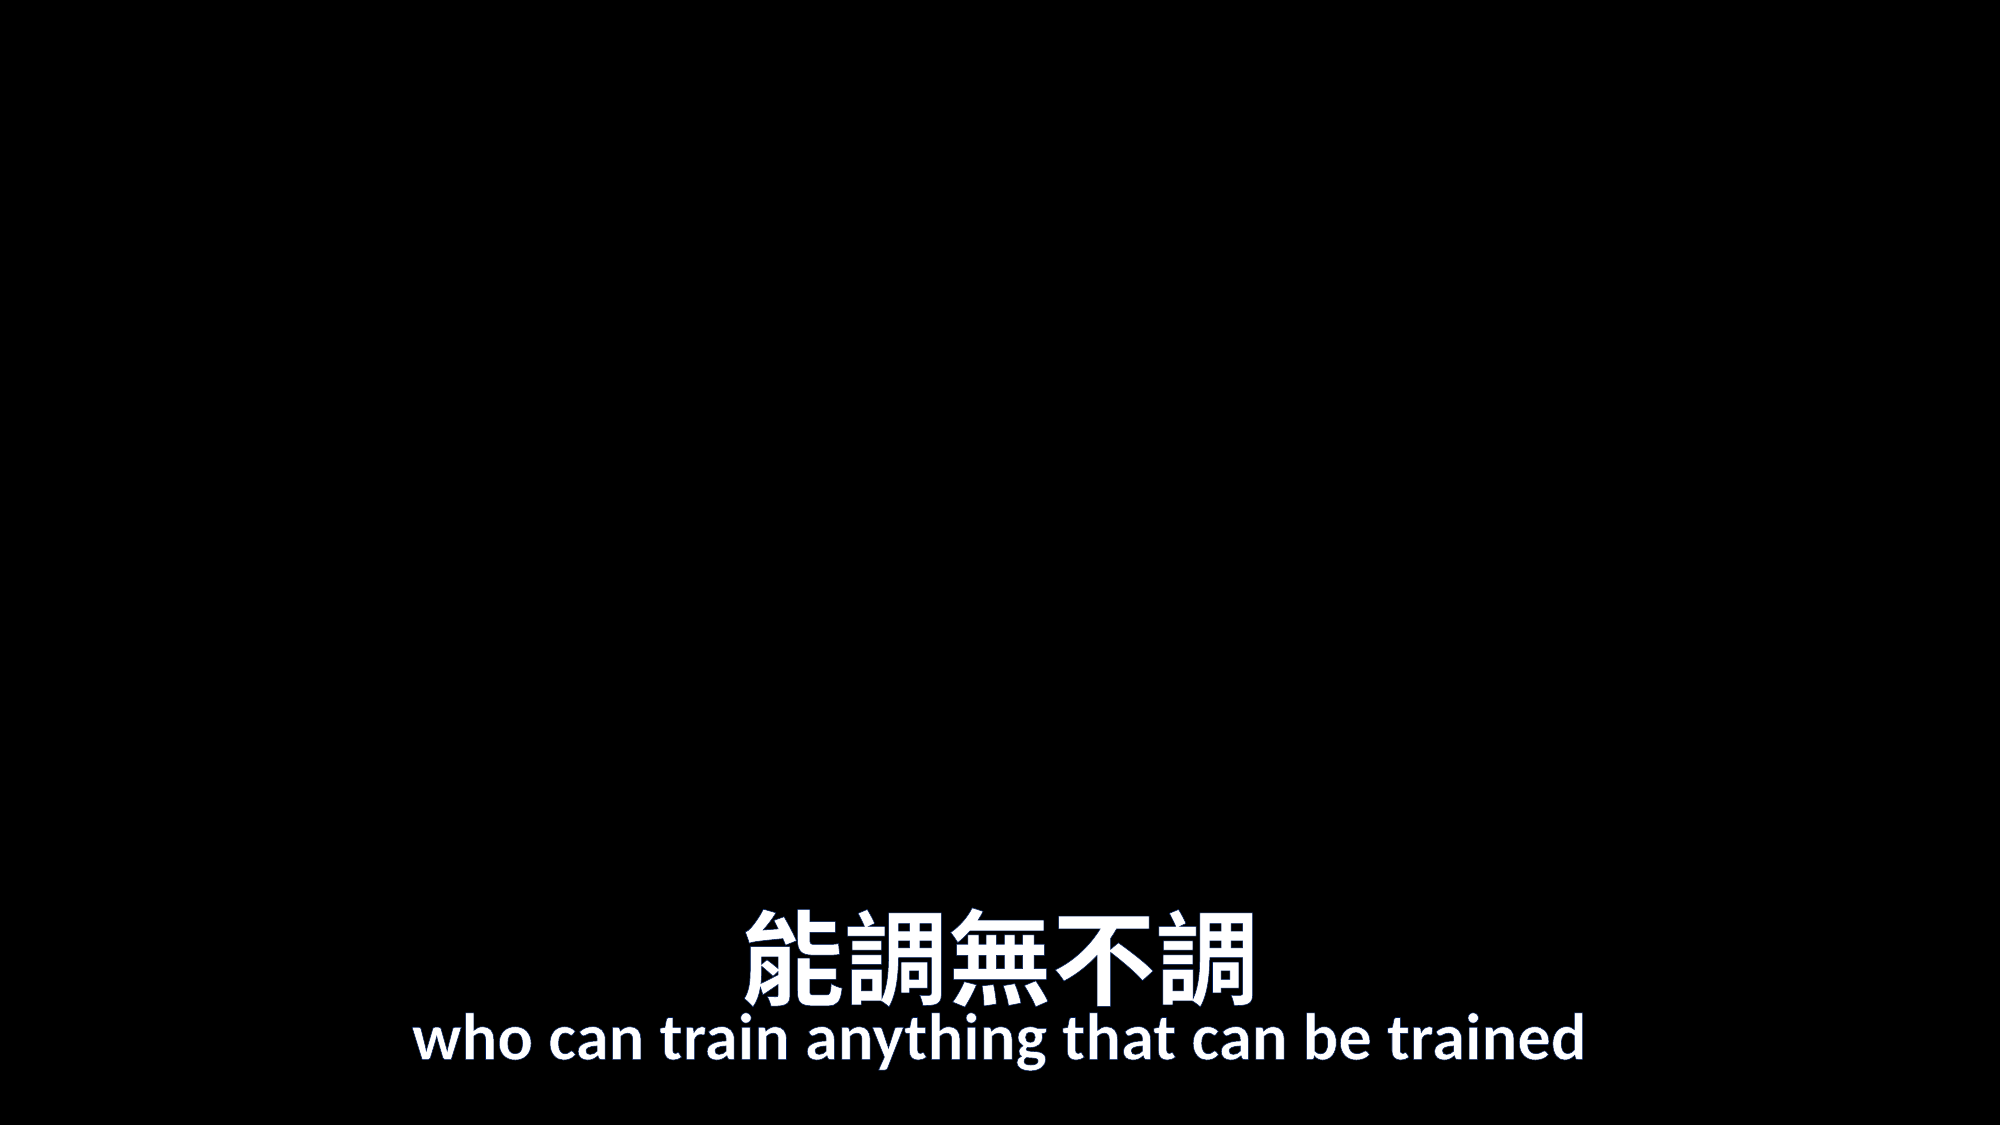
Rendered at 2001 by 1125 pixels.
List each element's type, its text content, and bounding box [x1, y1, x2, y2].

title 能調無不調 [0, 869, 2000, 996]
subtitle who can train anything that can be trained [0, 996, 2000, 1090]
